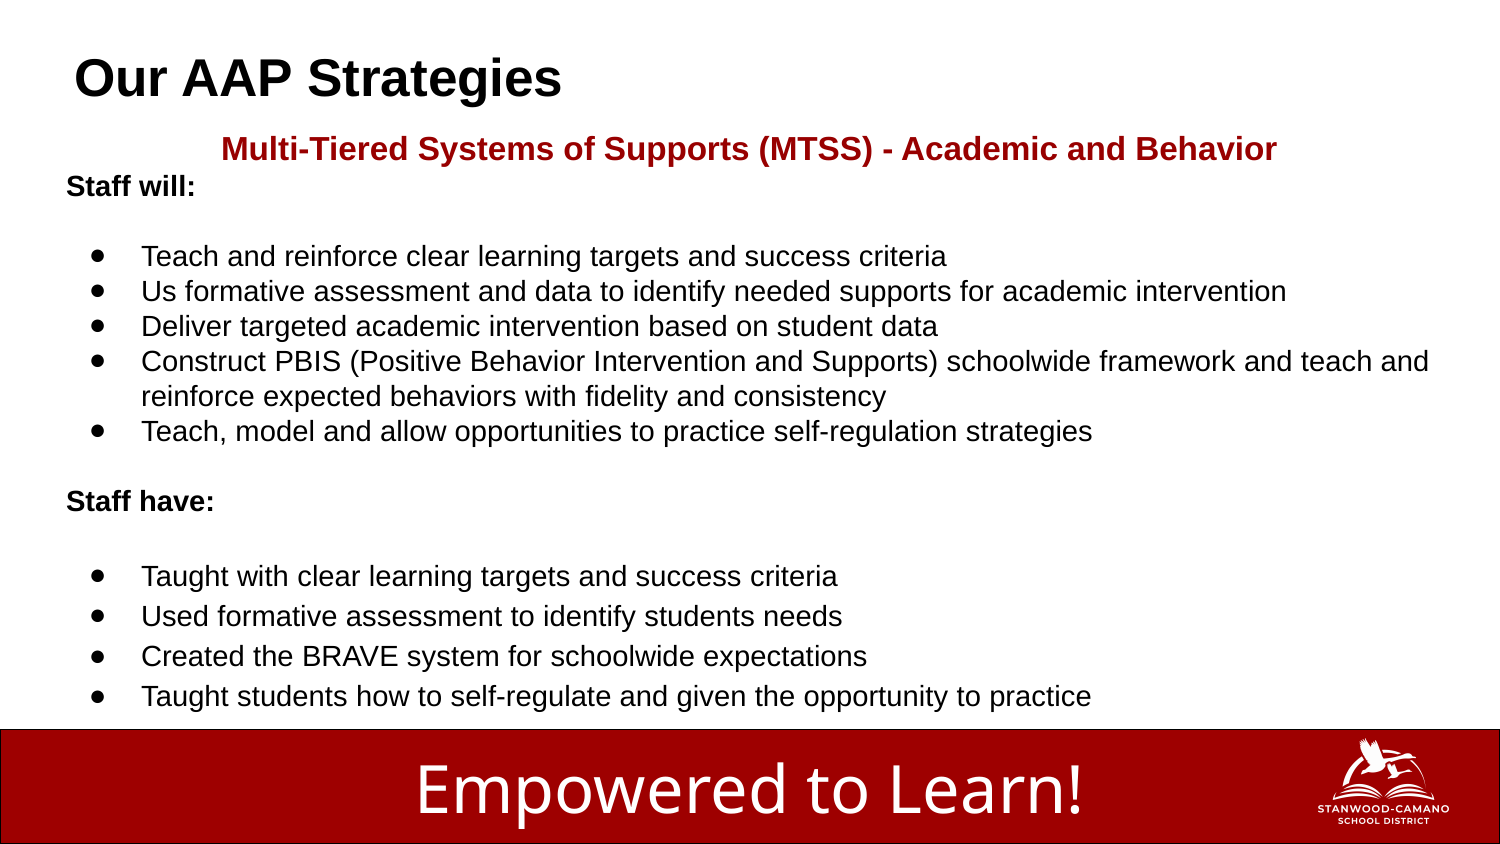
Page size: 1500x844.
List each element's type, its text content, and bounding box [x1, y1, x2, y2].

title Our AAP Strategies [59, 28, 1457, 123]
picture [1318, 738, 1449, 824]
list Multi-Tiered Systems of Supports (MTSS) - Academic and Behavior Staff will: Teach and reinforce clear learning targets and success criteria Us formative assessment and data to identify needed supports for academic intervention Deliver targeted academic intervention based on student data Construct PBIS (Positive Behavior Intervention and Supports) schoolwide framework and teach and reinforce expected behaviors with fidelity and consistency Teach, model and allow opportunities to practice self-regulation strategies Staff have: Taught with clear learning targets and success criteria Used formative assessment to identify students needs Created the BRAVE system for schoolwide expectations Taught students how to self-regulate and given the opportunity to practice [51, 112, 1449, 673]
